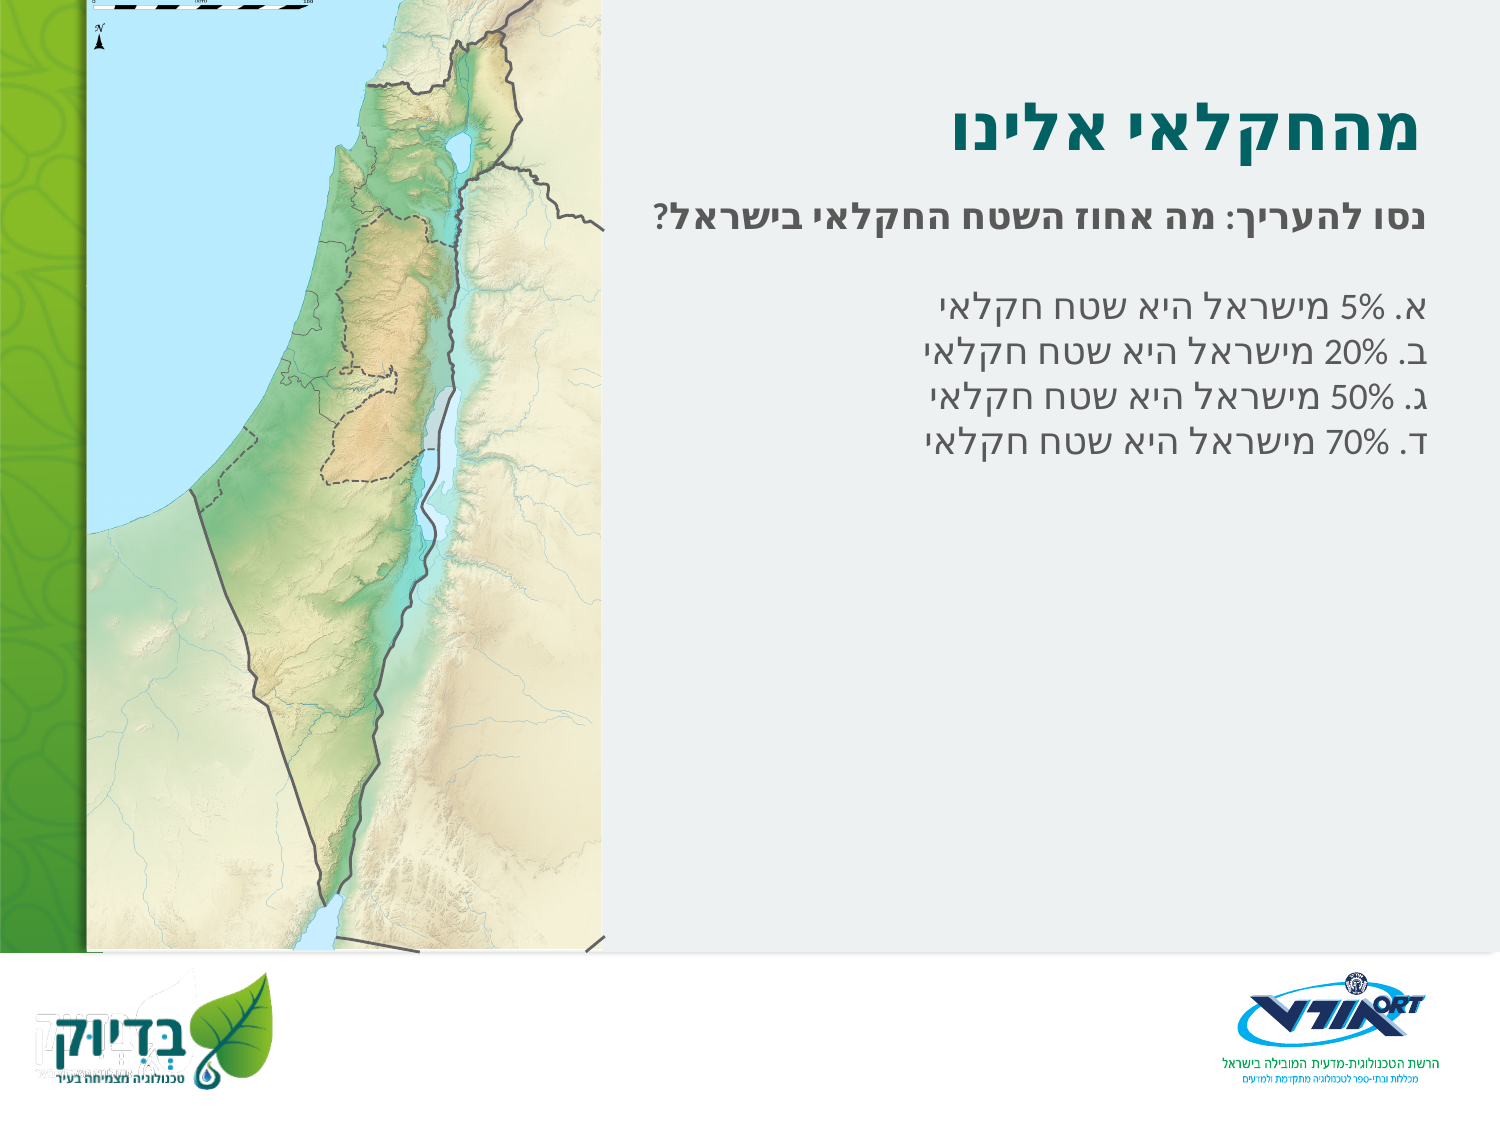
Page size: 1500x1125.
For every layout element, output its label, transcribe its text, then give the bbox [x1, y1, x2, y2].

text_box נסו להעריך: מה אחוז השטח החקלאי בישראל? א. 5% מישראל היא שטח חקלאי ב. 20% מישראל היא שטח חקלאי ג. 50% מישראל היא שטח חקלאי ד. 70% מישראל היא שטח חקלאי [606, 184, 1444, 560]
picture [1358, 1076, 1365, 1083]
title מהחקלאי אלינו [606, 34, 1439, 184]
picture [1256, 1076, 1266, 1083]
picture [47, 971, 282, 1092]
picture [0, 0, 606, 954]
picture [1330, 1076, 1344, 1083]
